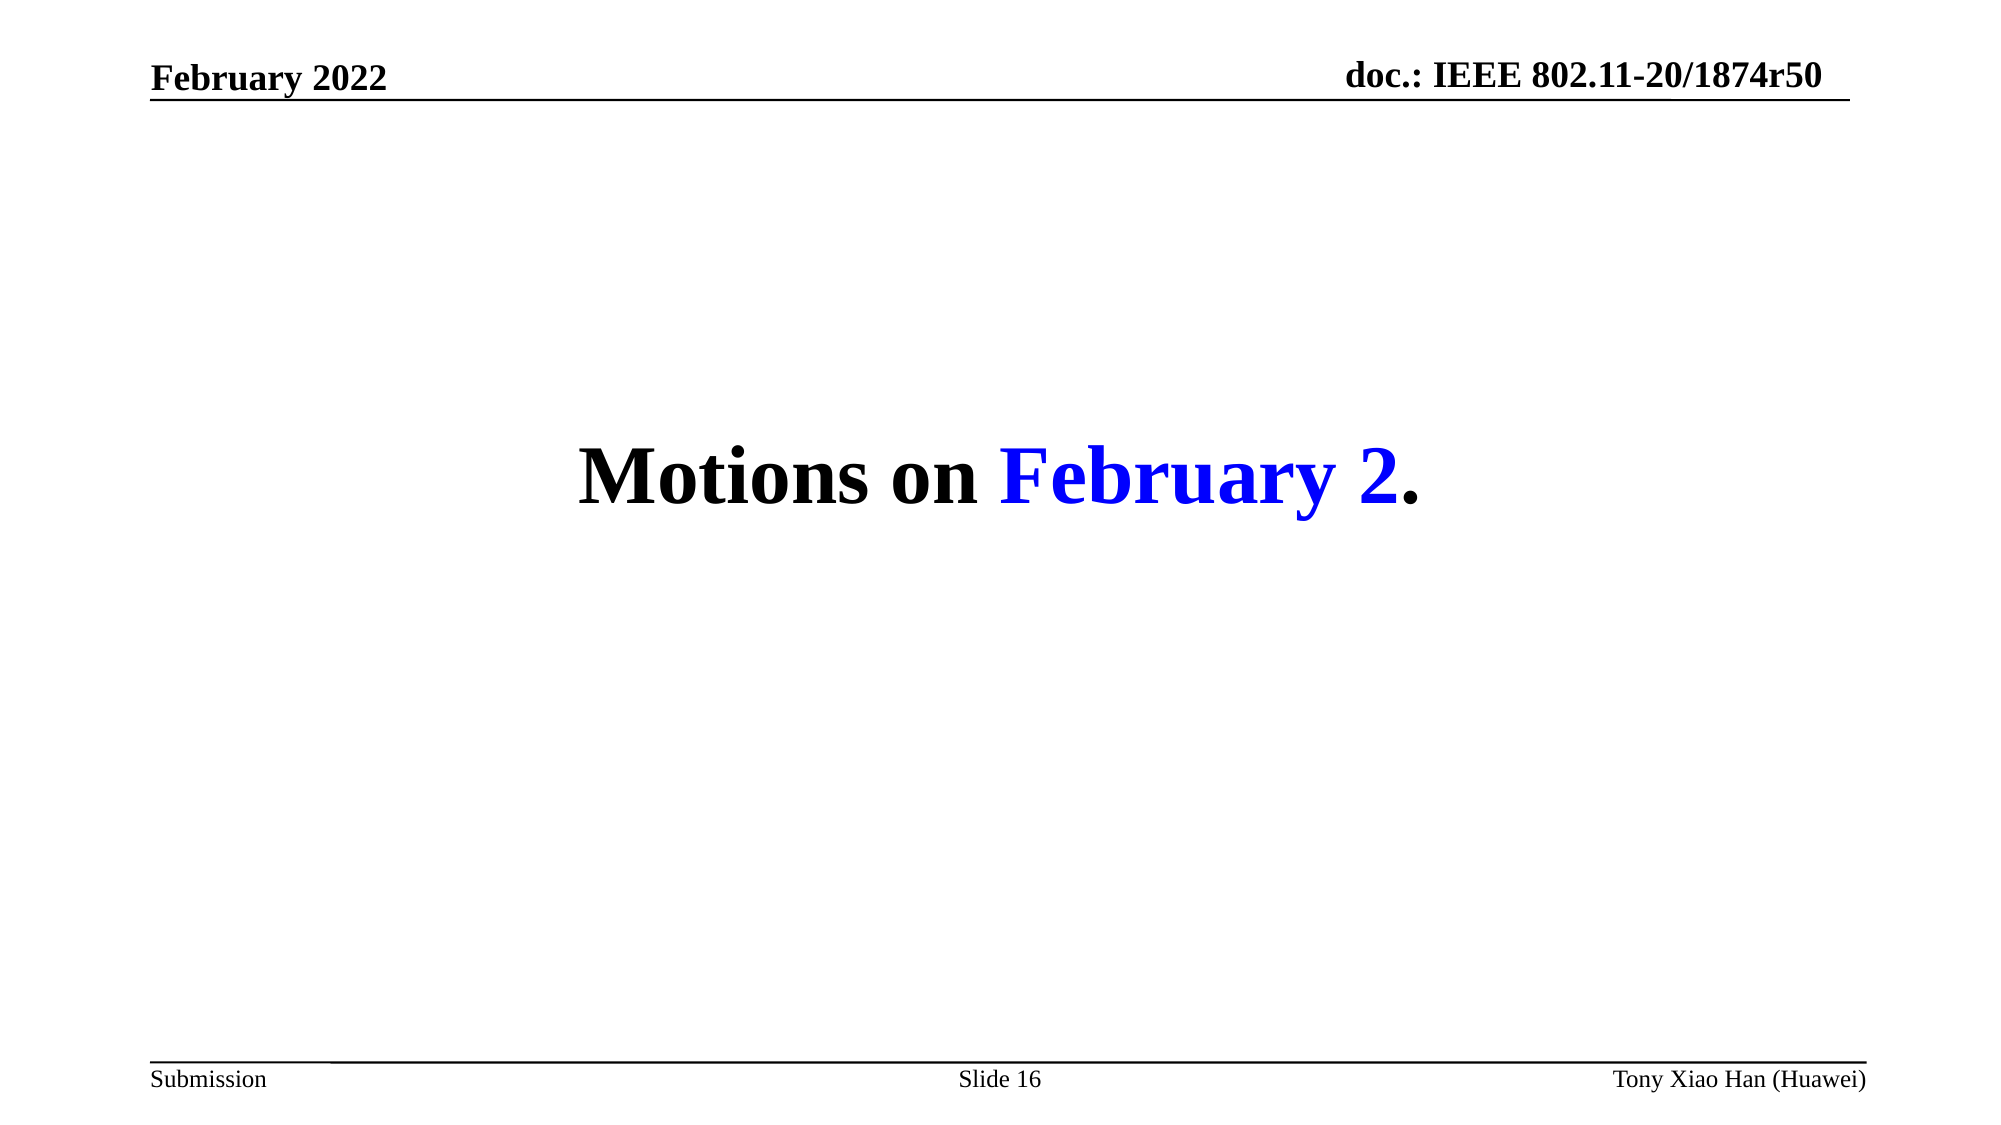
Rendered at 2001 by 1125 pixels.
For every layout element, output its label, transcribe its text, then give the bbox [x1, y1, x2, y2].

text_box Motions on February 2. [362, 412, 1638, 950]
